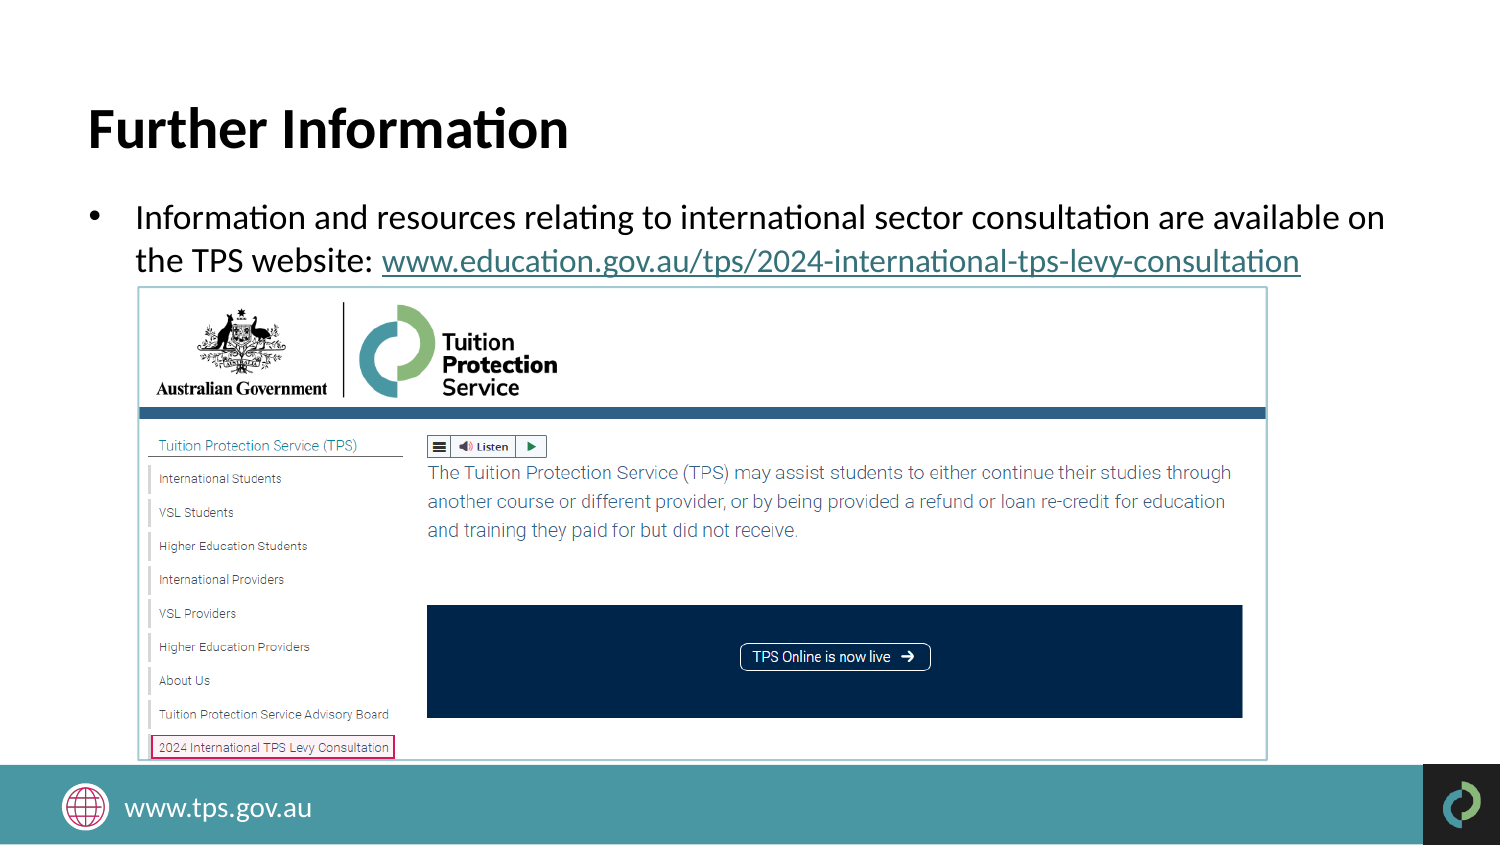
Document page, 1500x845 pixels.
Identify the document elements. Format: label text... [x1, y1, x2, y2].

picture [139, 288, 1266, 760]
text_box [61, 780, 331, 831]
text_box Information and resources relating to international sector consultation are available on the TPS website: www.education.gov.au/tps/2024-international-tps-levy-consultation [88, 194, 1412, 280]
picture [1423, 764, 1500, 845]
title Further Information [88, 90, 1412, 194]
